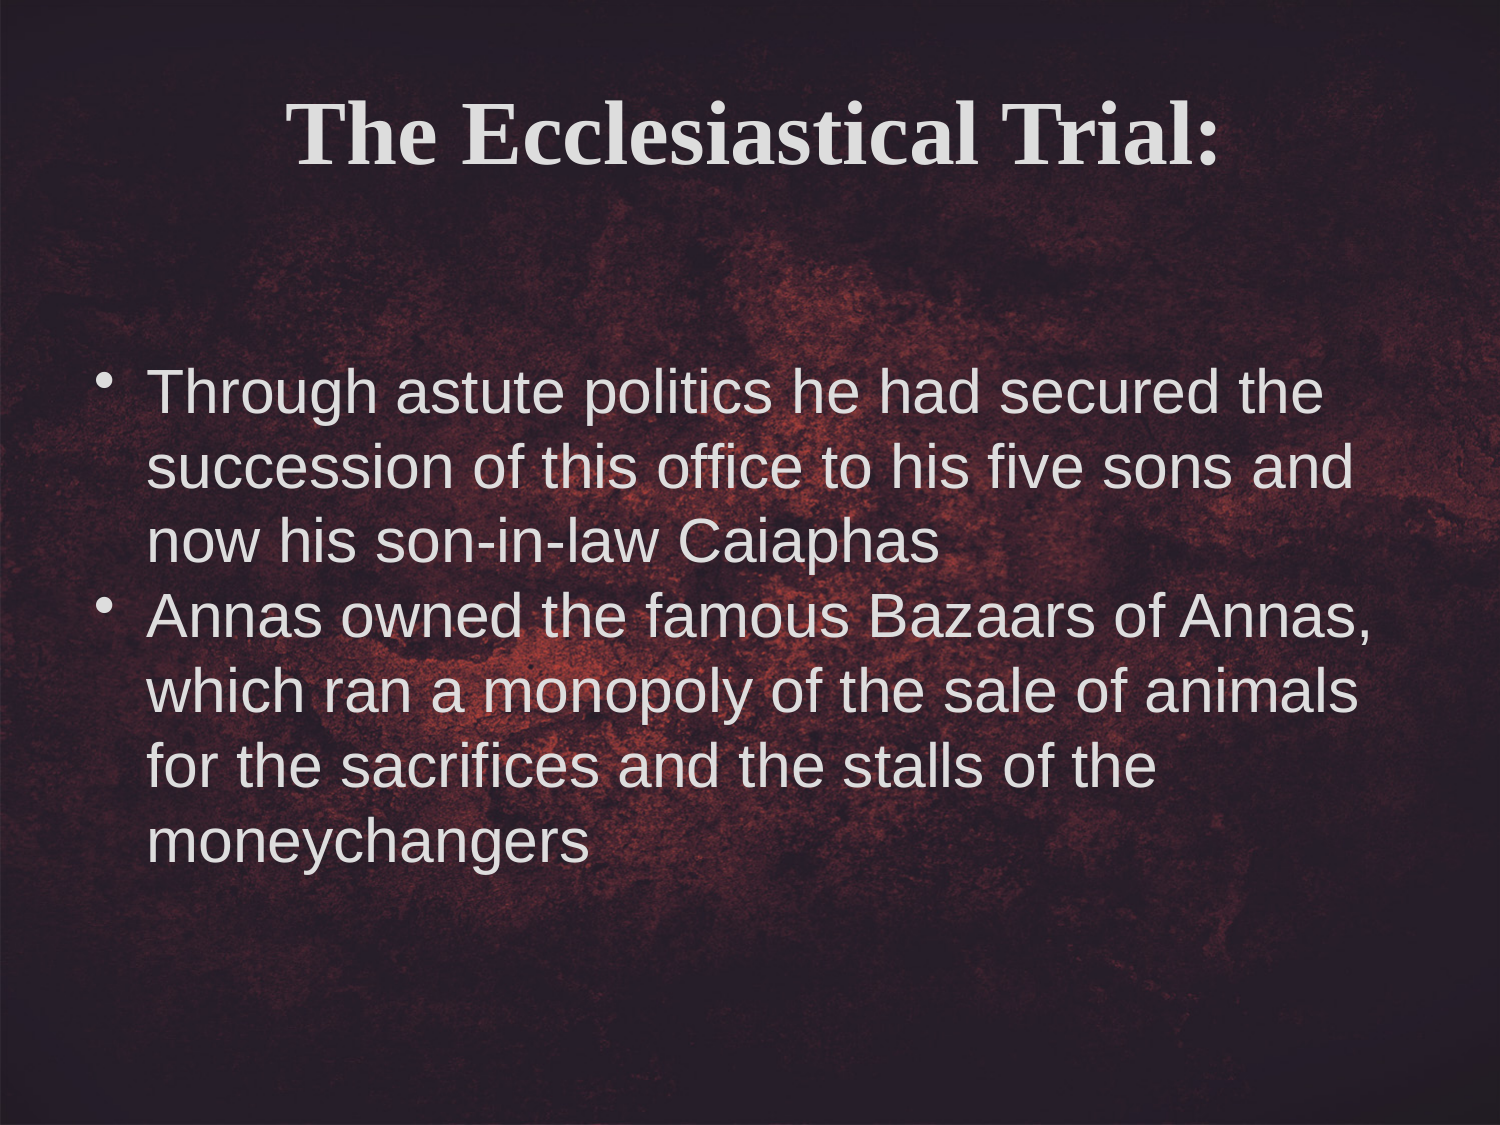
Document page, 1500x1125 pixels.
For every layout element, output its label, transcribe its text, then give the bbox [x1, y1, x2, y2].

text_box The Ecclesiastical Trial: [86, 65, 1425, 191]
picture [0, 0, 1500, 1125]
list Through astute politics he had secured the succession of this office to his five sons and now his son-in-law Caiaphas Annas owned the famous Bazaars of Annas, which ran a monopoly of the sale of animals for the sacrifices and the stalls of the moneychangers [85, 180, 1426, 1045]
